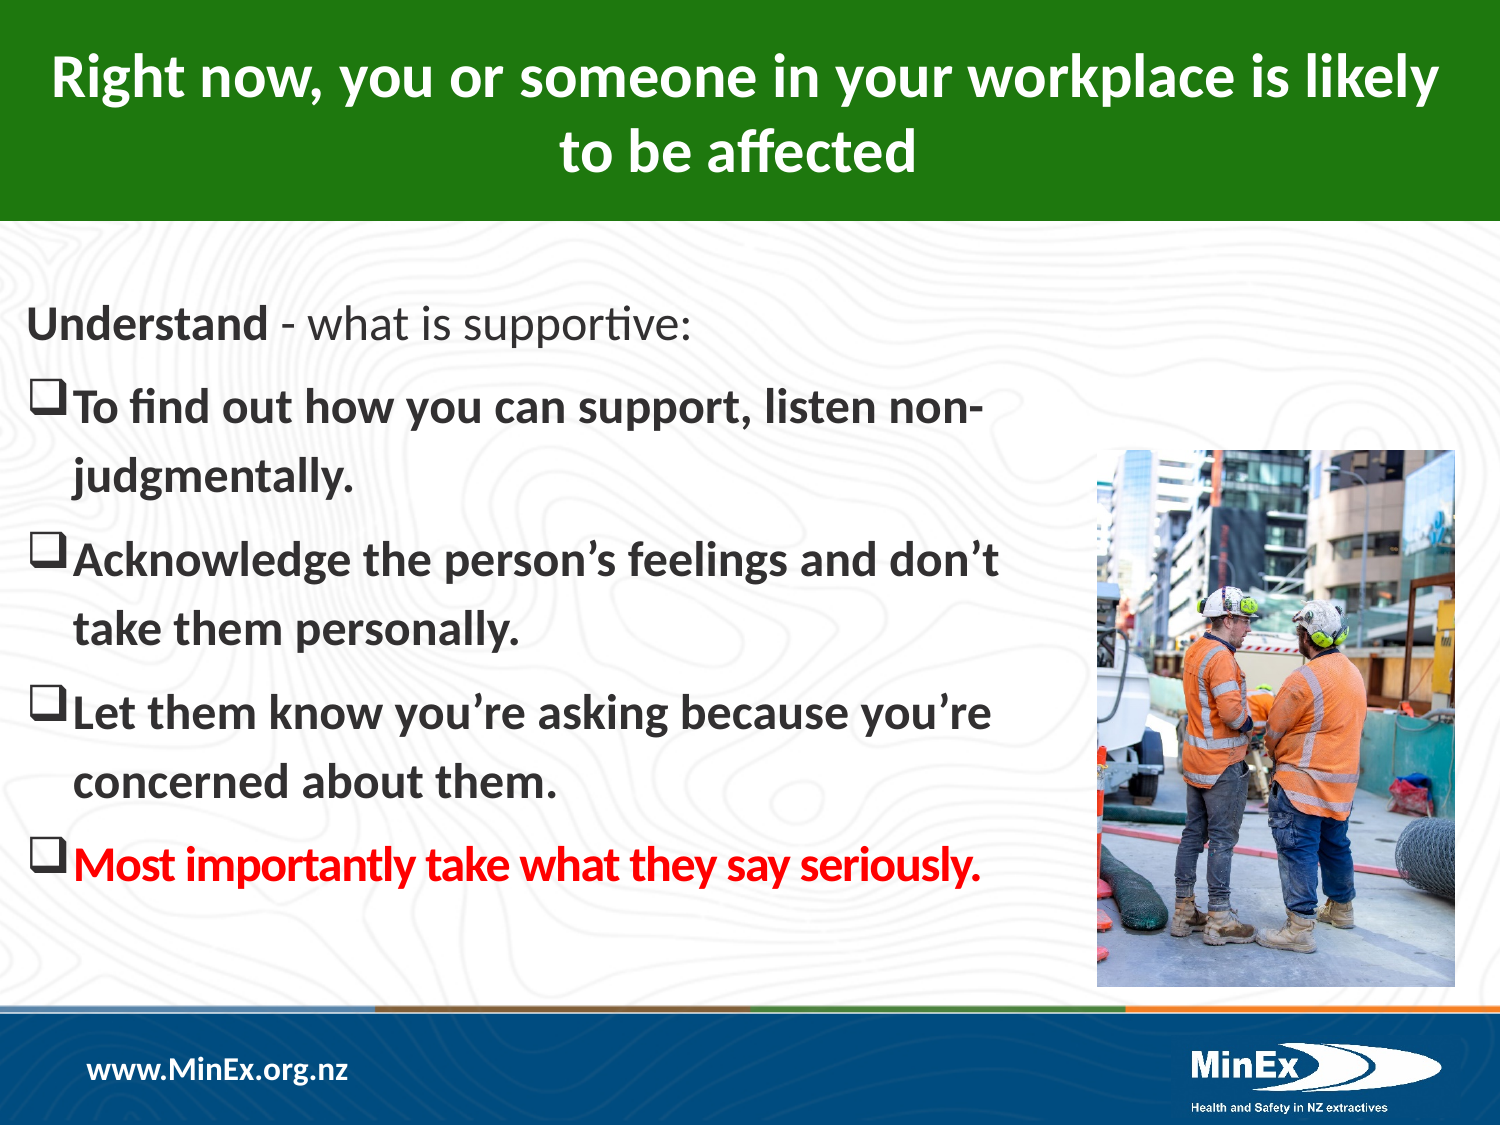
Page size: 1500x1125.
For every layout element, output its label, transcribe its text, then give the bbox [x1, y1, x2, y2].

picture [0, 221, 1500, 1125]
text_box [0, 0, 1500, 221]
text_box Understand - what is supportive: To find out how you can support, listen non-judgmentally. Acknowledge the person’s feelings and don’t take them personally. Let them know you’re asking because you’re concerned about them. Most importantly take what they say seriously. [11, 273, 1124, 983]
text_box Right now, you or someone in your workplace is likely to be affected [0, 27, 1478, 192]
